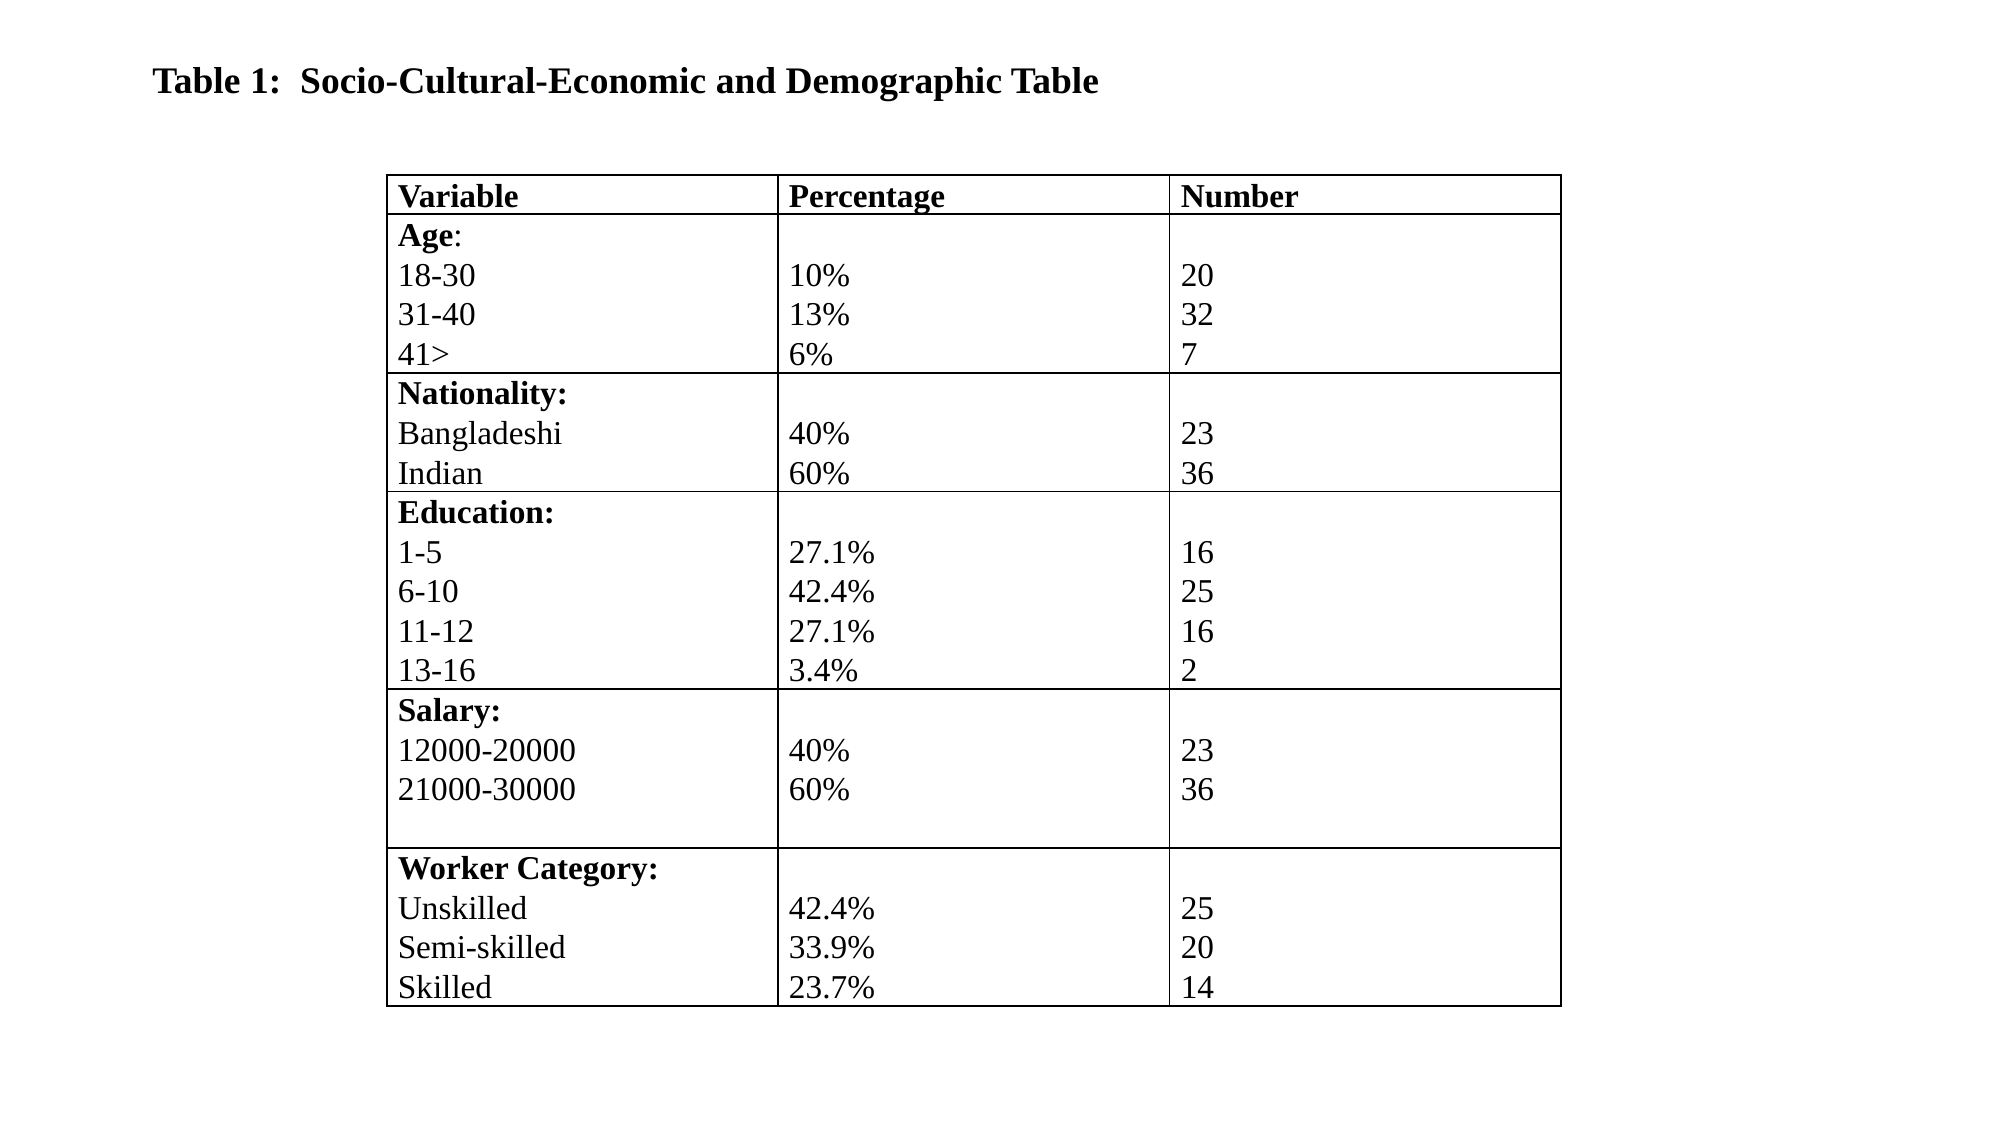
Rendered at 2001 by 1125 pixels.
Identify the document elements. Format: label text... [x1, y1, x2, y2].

table_cell 25 20 14 [1170, 849, 1560, 1005]
table_cell 16 25 16 2 [1170, 492, 1560, 688]
table_cell 40% 60% [779, 690, 1169, 847]
table_header Variable [388, 176, 777, 213]
table_cell Nationality: Bangladeshi Indian [388, 374, 777, 491]
table_cell 10% 13% 6% [779, 215, 1169, 372]
table_cell 40% 60% [779, 374, 1169, 491]
title Table 1: Socio-Cultural-Economic and Demographic Table [137, 27, 1863, 245]
table_header Number [1170, 176, 1560, 213]
table_cell 42.4% 33.9% 23.7% [779, 849, 1169, 1005]
table_cell 20 32 7 [1170, 215, 1560, 372]
table_cell 23 36 [1170, 374, 1560, 491]
table_cell Education: 1-5 6-10 11-12 13-16 [388, 492, 777, 688]
table_cell 27.1% 42.4% 27.1% 3.4% [779, 492, 1169, 688]
table_cell 23 36 [1170, 690, 1560, 847]
table_cell Age: 18-30 31-40 41> [388, 215, 777, 372]
table_cell Salary: 12000-20000 21000-30000 [388, 690, 777, 847]
table_cell Worker Category: Unskilled Semi-skilled Skilled [388, 849, 777, 1005]
table_header Percentage [779, 176, 1169, 213]
